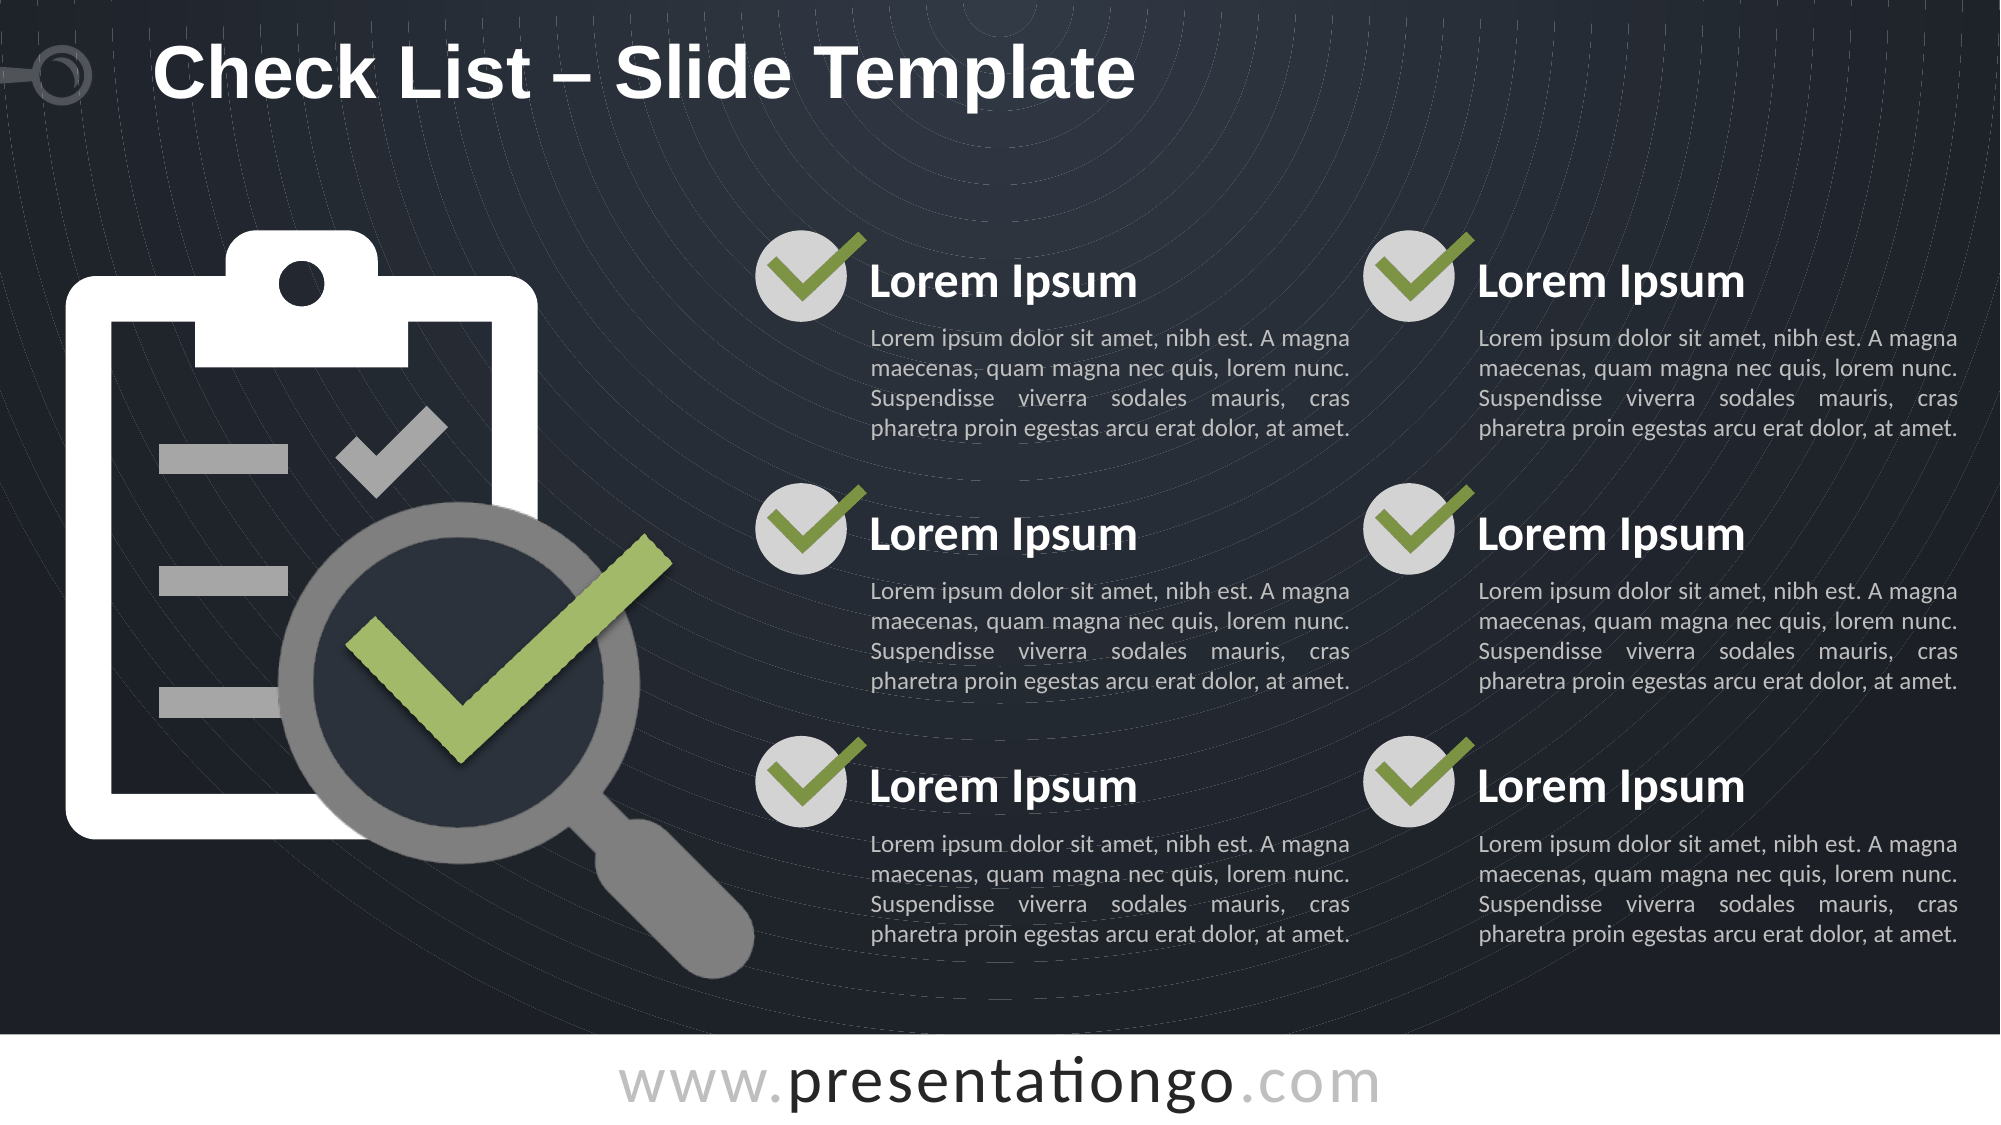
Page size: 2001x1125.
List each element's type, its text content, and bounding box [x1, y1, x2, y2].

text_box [1363, 719, 1477, 828]
title Check List – Slide Template [137, 26, 1863, 148]
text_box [755, 214, 869, 322]
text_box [869, 491, 1352, 704]
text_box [1477, 238, 1960, 451]
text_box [1477, 744, 1960, 957]
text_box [1363, 467, 1477, 575]
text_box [869, 238, 1352, 451]
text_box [1363, 214, 1477, 322]
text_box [869, 744, 1352, 957]
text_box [755, 719, 869, 828]
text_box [755, 467, 869, 575]
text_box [1477, 491, 1960, 704]
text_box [65, 230, 806, 1031]
